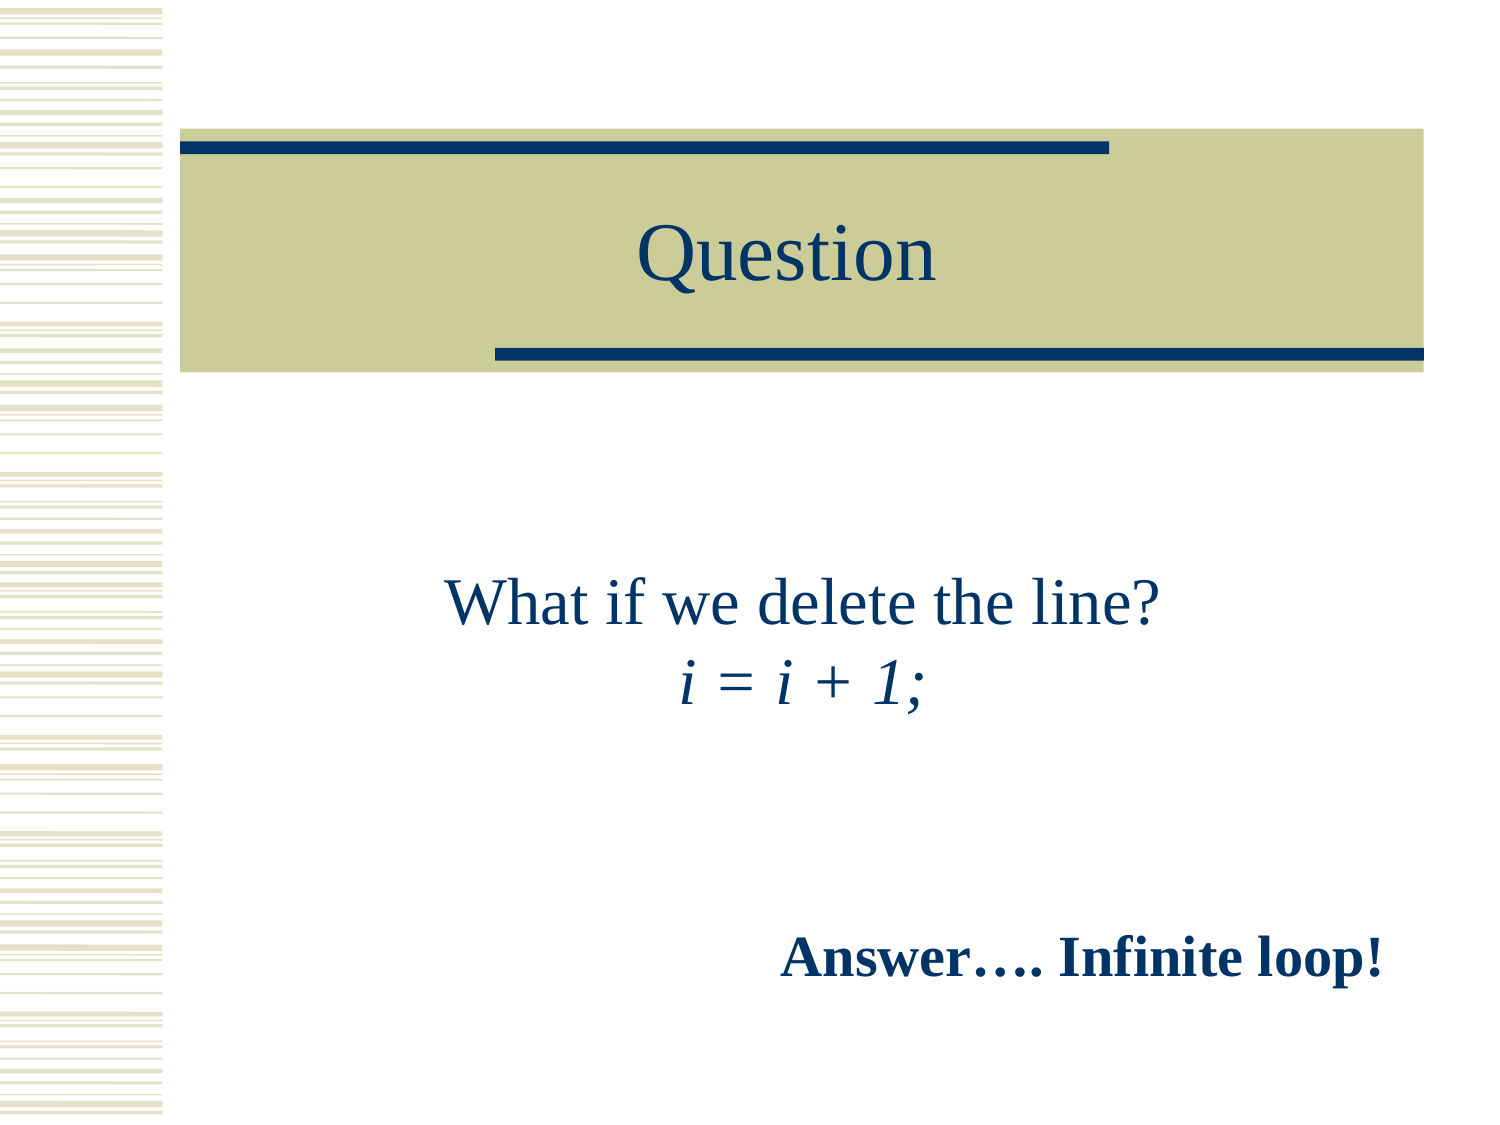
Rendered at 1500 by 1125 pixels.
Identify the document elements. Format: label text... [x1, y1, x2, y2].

subtitle What if we delete the line? i = i + 1; [257, 549, 1350, 750]
title Question [191, 171, 1403, 338]
text_box Answer…. Infinite loop! [765, 910, 1400, 996]
